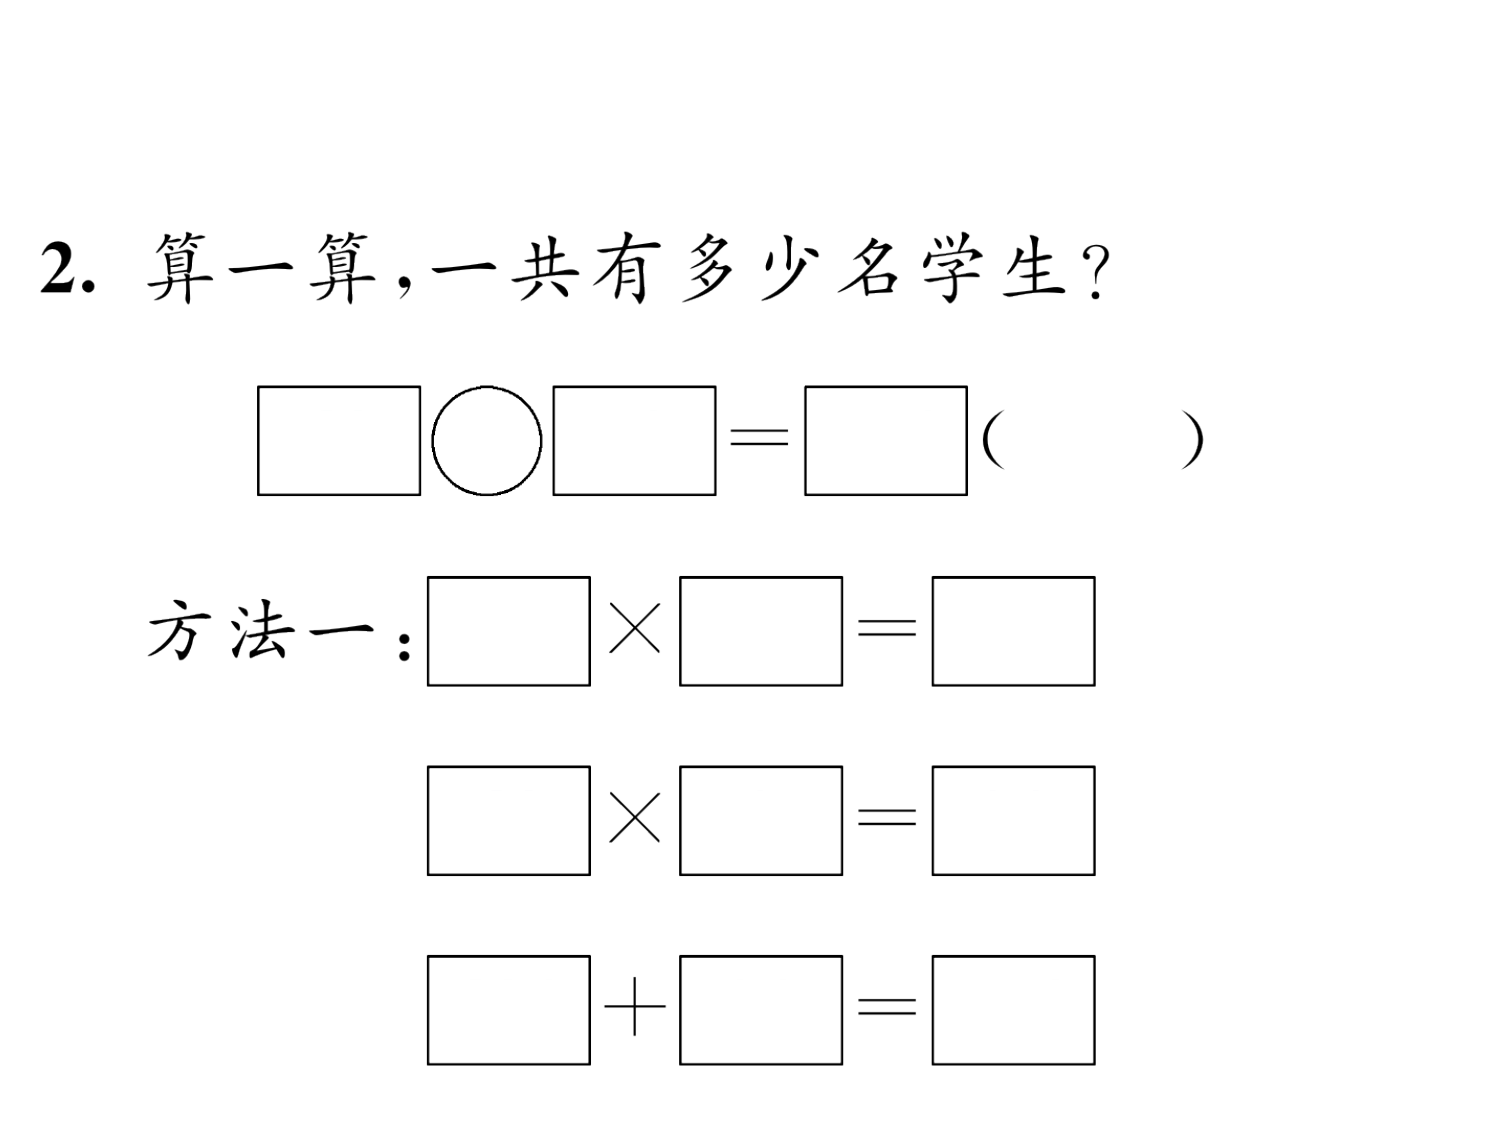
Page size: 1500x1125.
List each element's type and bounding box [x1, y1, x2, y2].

picture [35, 177, 1453, 1095]
